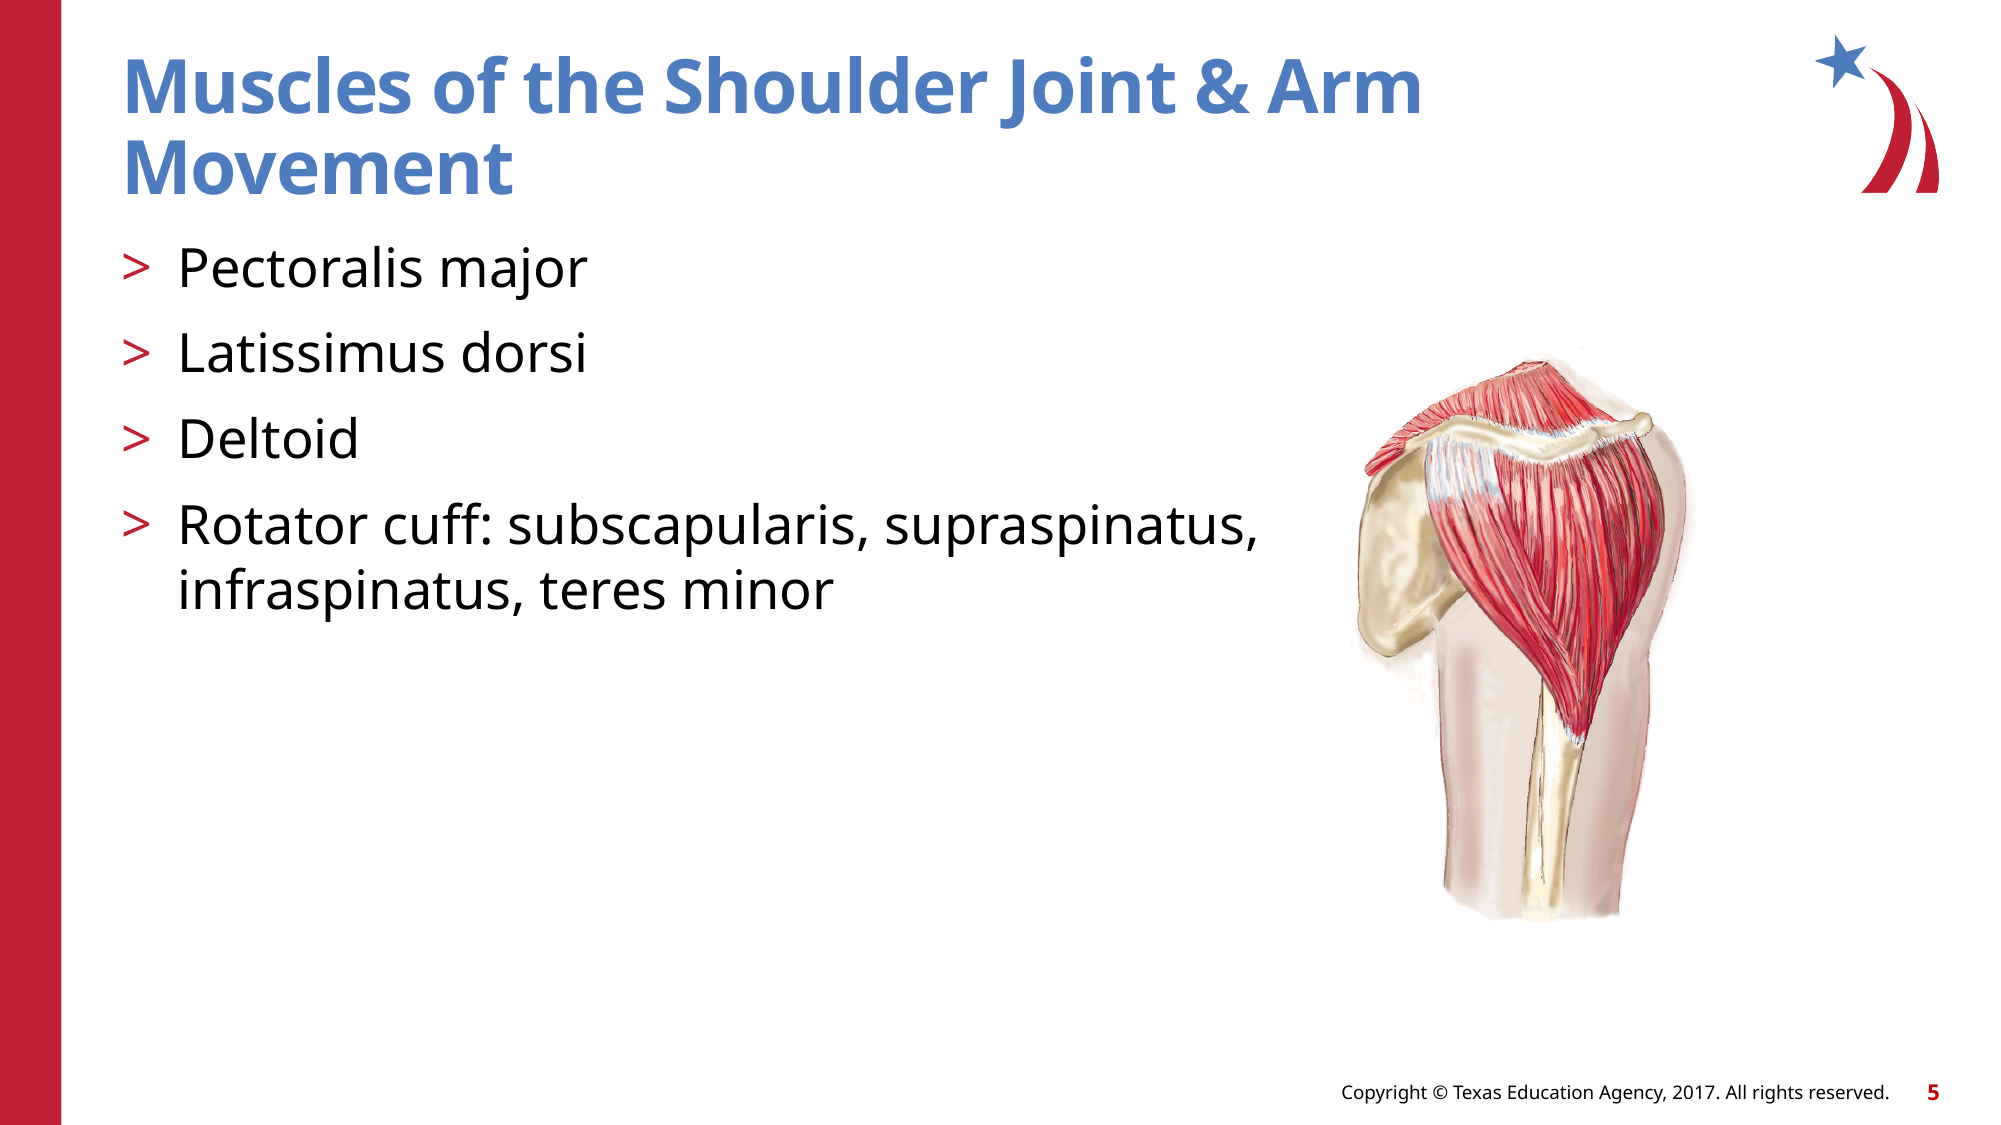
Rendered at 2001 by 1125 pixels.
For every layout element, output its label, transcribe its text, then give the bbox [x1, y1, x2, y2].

title Muscles of the Shoulder Joint & Arm Movement [121, 66, 1772, 211]
picture [1814, 34, 1939, 193]
picture [1329, 334, 1719, 948]
list Pectoralis major Latissimus dorsi Deltoid Rotator cuff: subscapularis, supraspinatus, infraspinatus, teres minor [121, 233, 1315, 1010]
